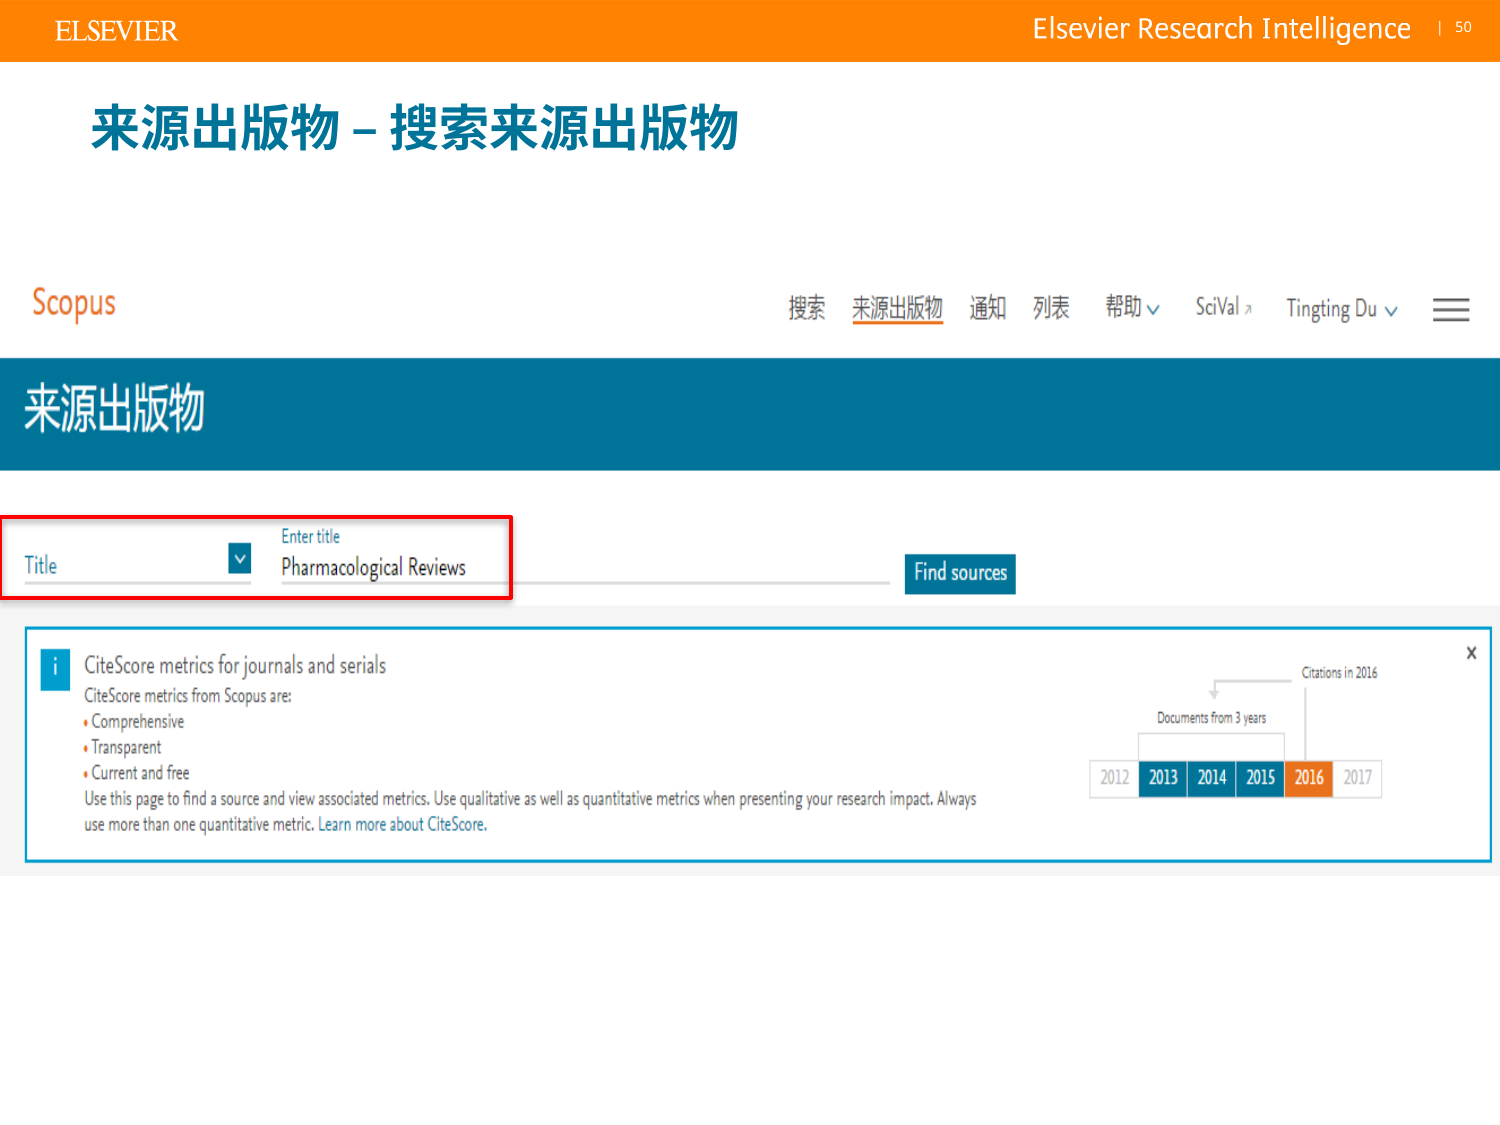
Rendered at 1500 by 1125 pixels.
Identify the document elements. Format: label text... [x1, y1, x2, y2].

title 来源出版物 – 搜索来源出版物 [75, 91, 1427, 161]
picture [25, 383, 60, 433]
picture [100, 383, 130, 432]
picture [0, 0, 1500, 62]
picture [62, 397, 69, 406]
picture [170, 383, 204, 433]
picture [63, 384, 97, 432]
picture [0, 471, 1500, 877]
picture [134, 383, 168, 432]
picture [0, 278, 1500, 358]
